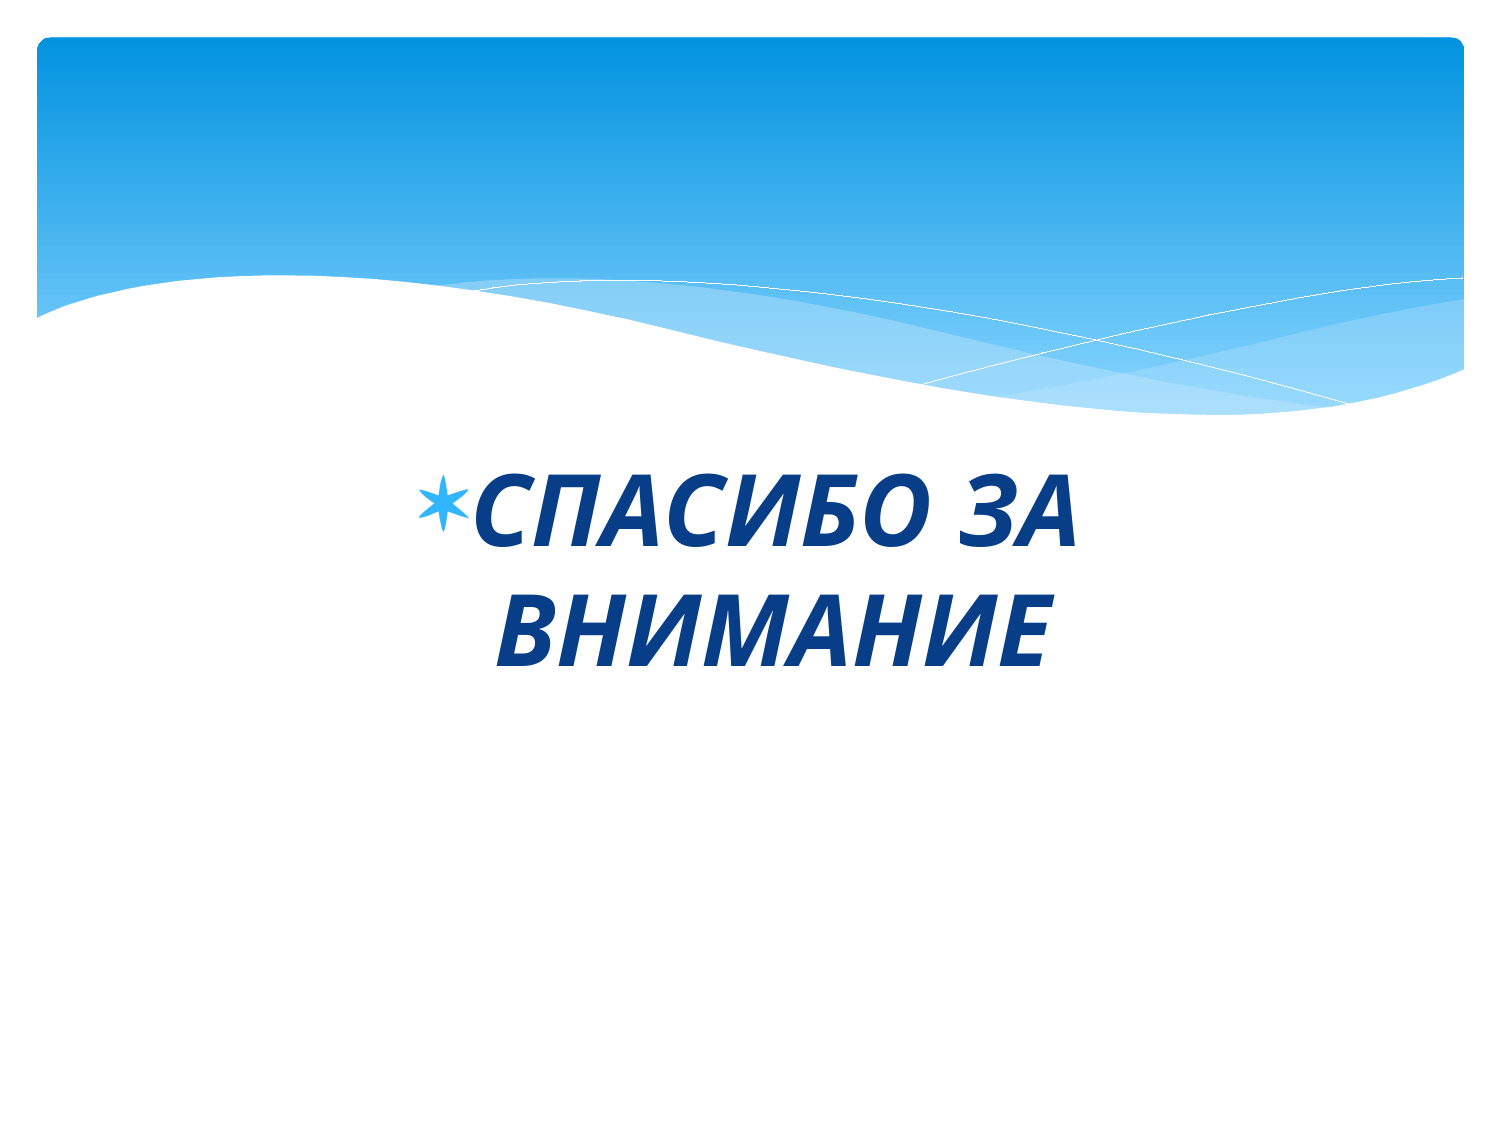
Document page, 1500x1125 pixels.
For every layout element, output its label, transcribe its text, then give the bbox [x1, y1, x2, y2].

list СПАСИБО ЗА ВНИМАНИЕ [143, 438, 1359, 1005]
